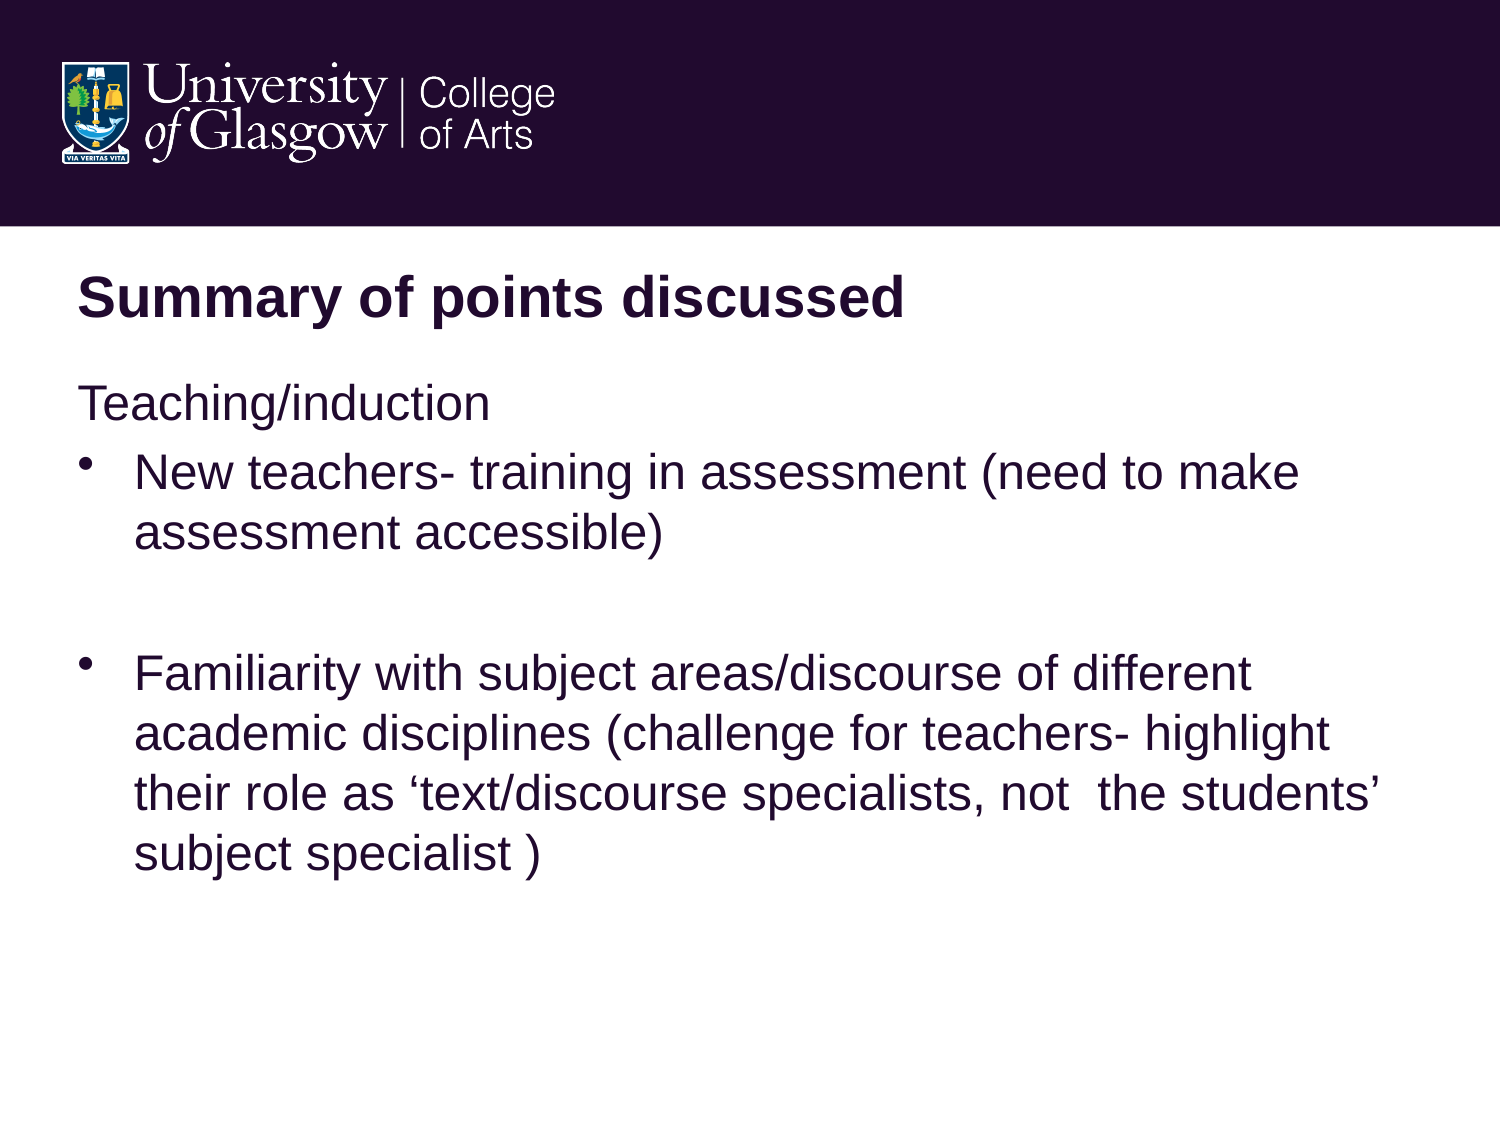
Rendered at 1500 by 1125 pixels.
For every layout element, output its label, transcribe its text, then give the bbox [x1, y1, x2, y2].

title Summary of points discussed [62, 237, 1438, 351]
list Teaching/induction New teachers- training in assessment (need to make assessment accessible) Familiarity with subject areas/discourse of different academic disciplines (challenge for teachers- highlight their role as ‘text/discourse specialists, not the students’ subject specialist ) [62, 362, 1438, 1001]
picture [62, 62, 554, 164]
